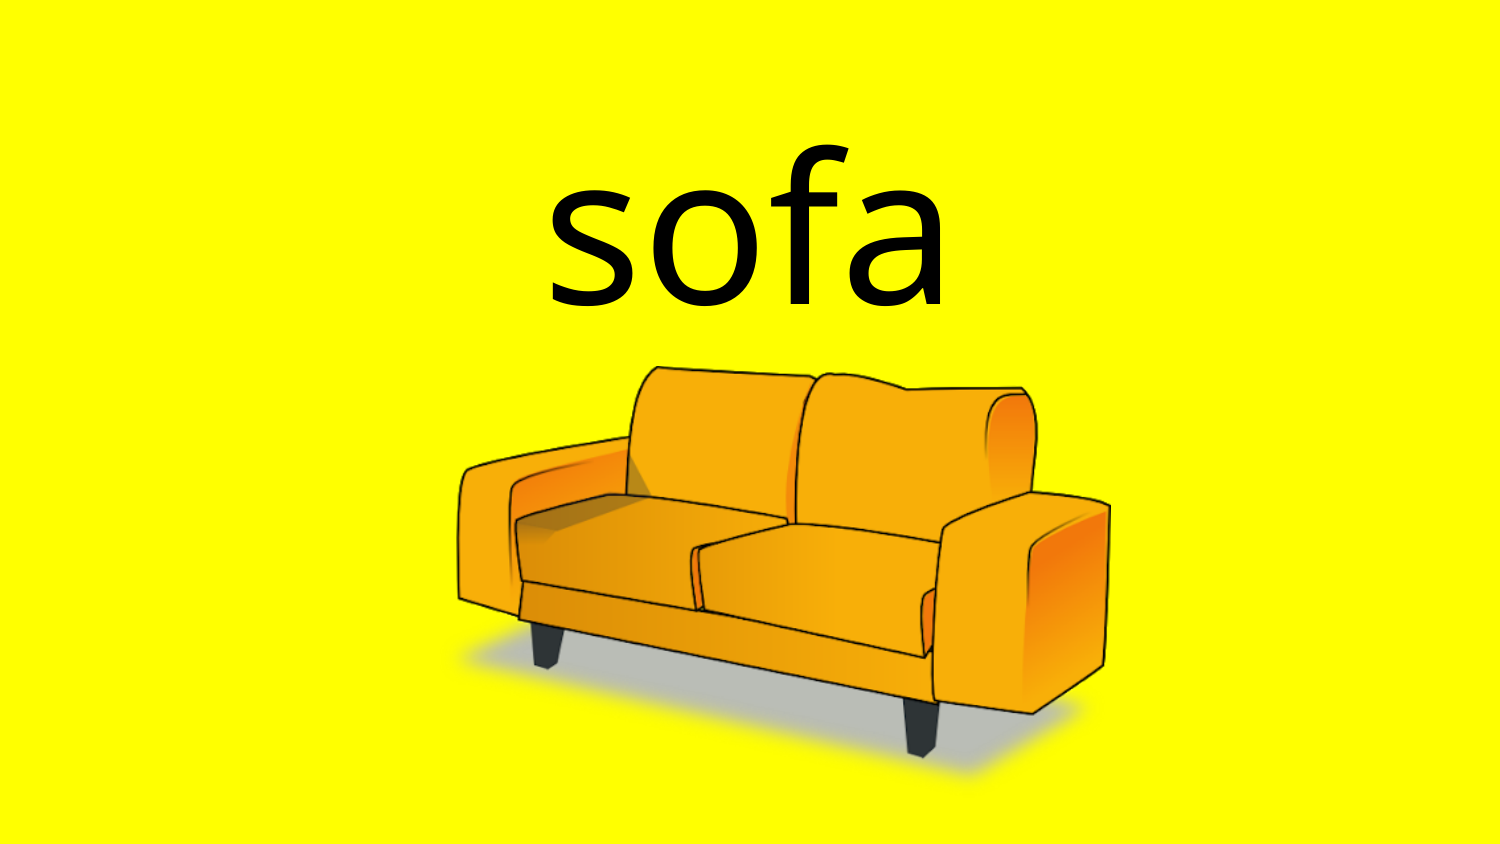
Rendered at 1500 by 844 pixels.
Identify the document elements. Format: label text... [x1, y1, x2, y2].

picture [434, 366, 1112, 798]
title sofa [51, 151, 1449, 290]
